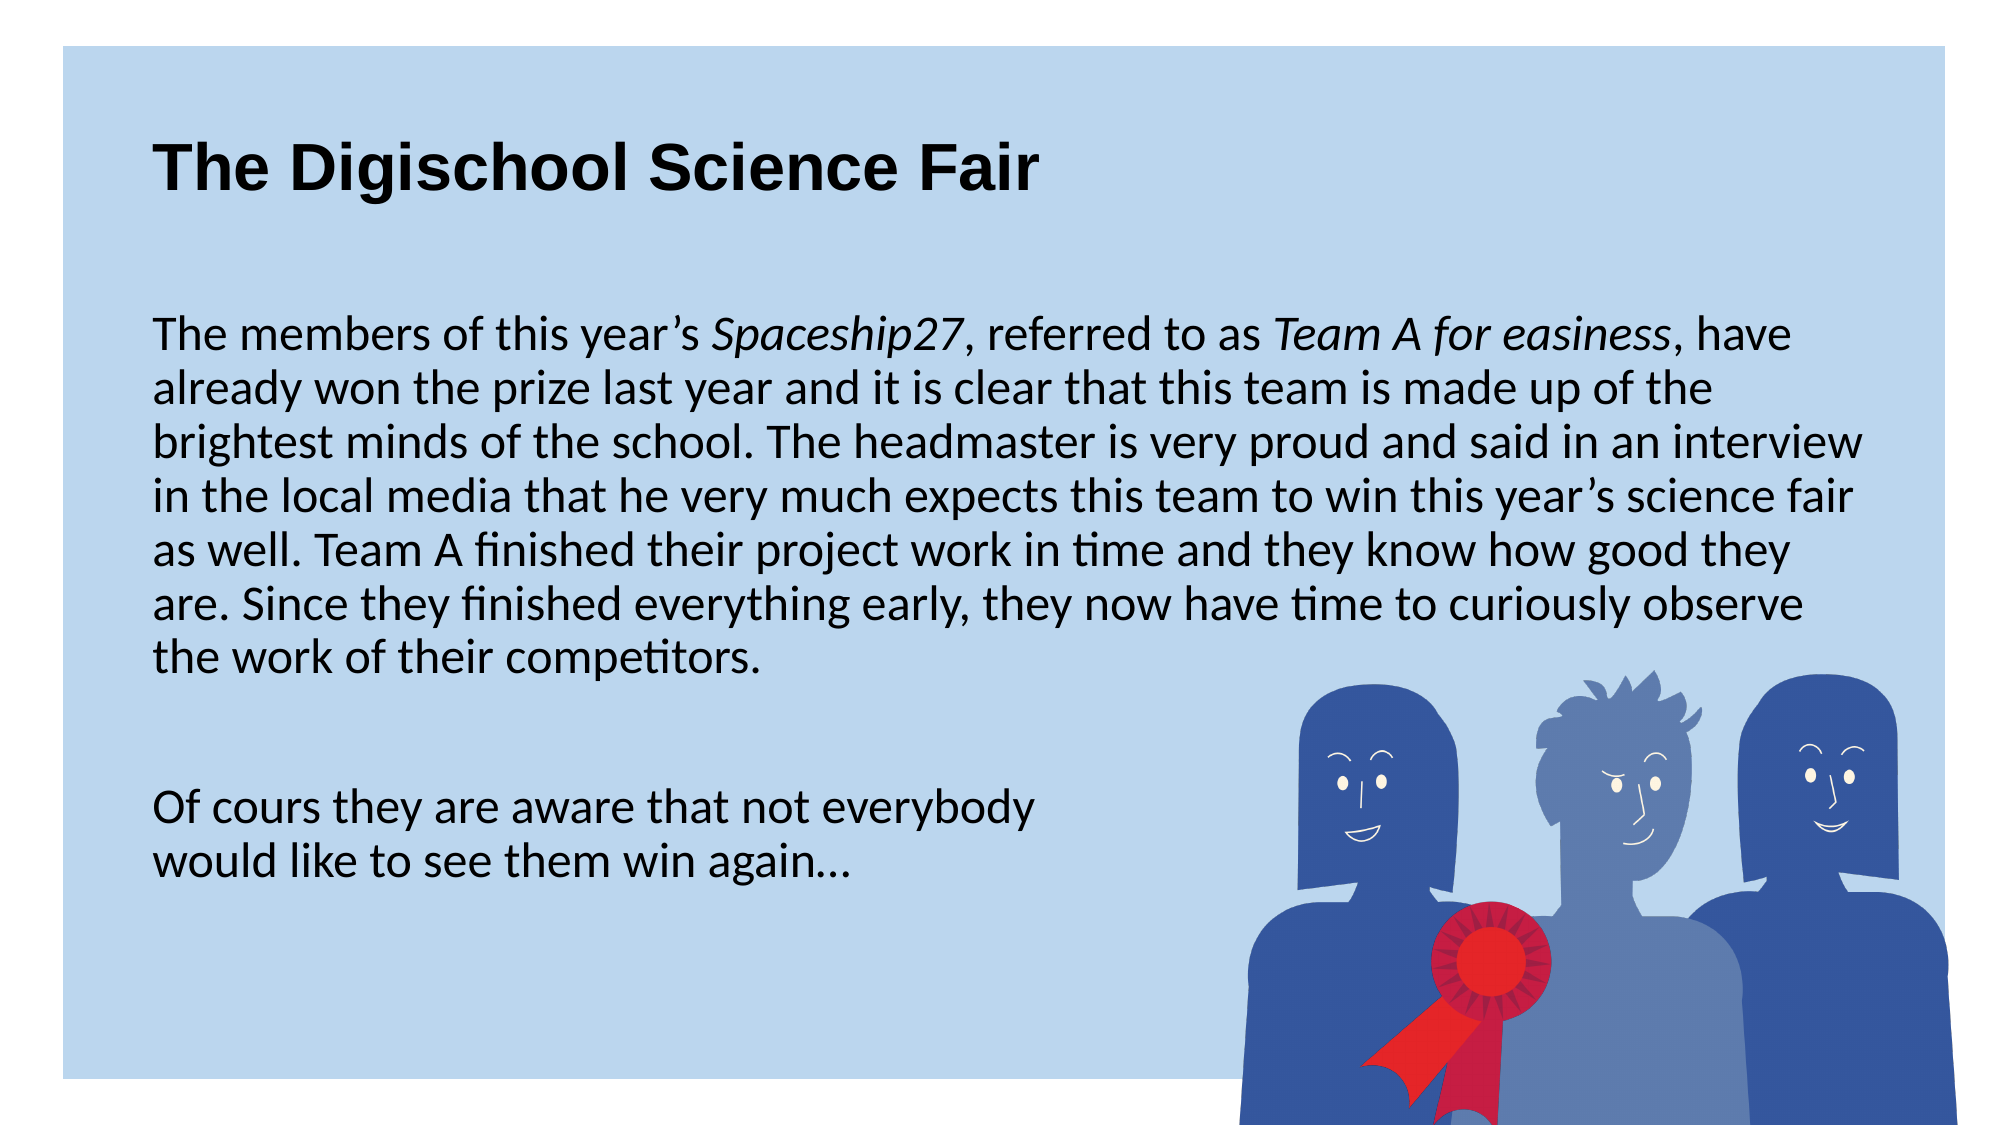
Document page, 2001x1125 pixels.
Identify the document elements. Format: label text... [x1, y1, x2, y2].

title The Digischool Science Fair [137, 59, 1863, 278]
picture [1235, 670, 1961, 1125]
list The members of this year’s Spaceship27, referred to as Team A for easiness, have already won the prize last year and it is clear that this team is made up of the brightest minds of the school. The headmaster is very proud and said in an interview in the local media that he very much expects this team to win this year’s science fair as well. Team A finished their project work in time and they know how good they are. Since they finished everything early, they now have time to curiously observe the work of their competitors. Of cours they are aware that not everybody would like to see them win again… [137, 299, 1889, 1014]
